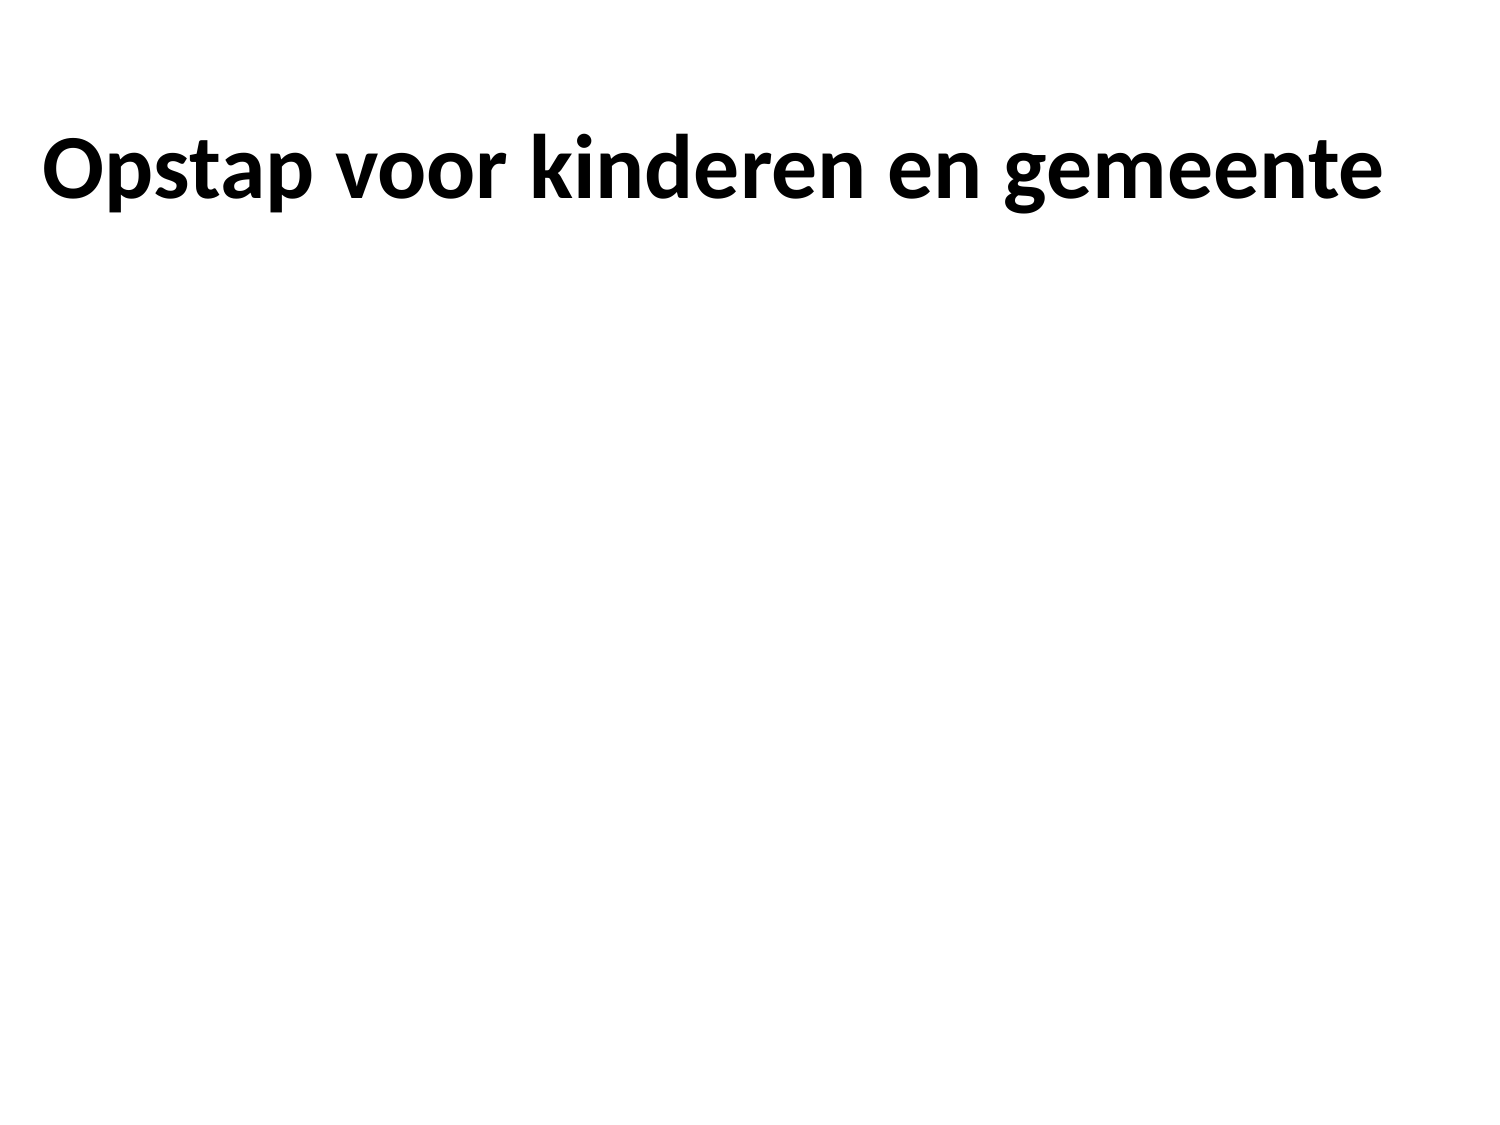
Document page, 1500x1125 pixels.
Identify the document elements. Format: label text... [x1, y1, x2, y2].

title Opstap voor kinderen en gemeente [27, 59, 1476, 278]
